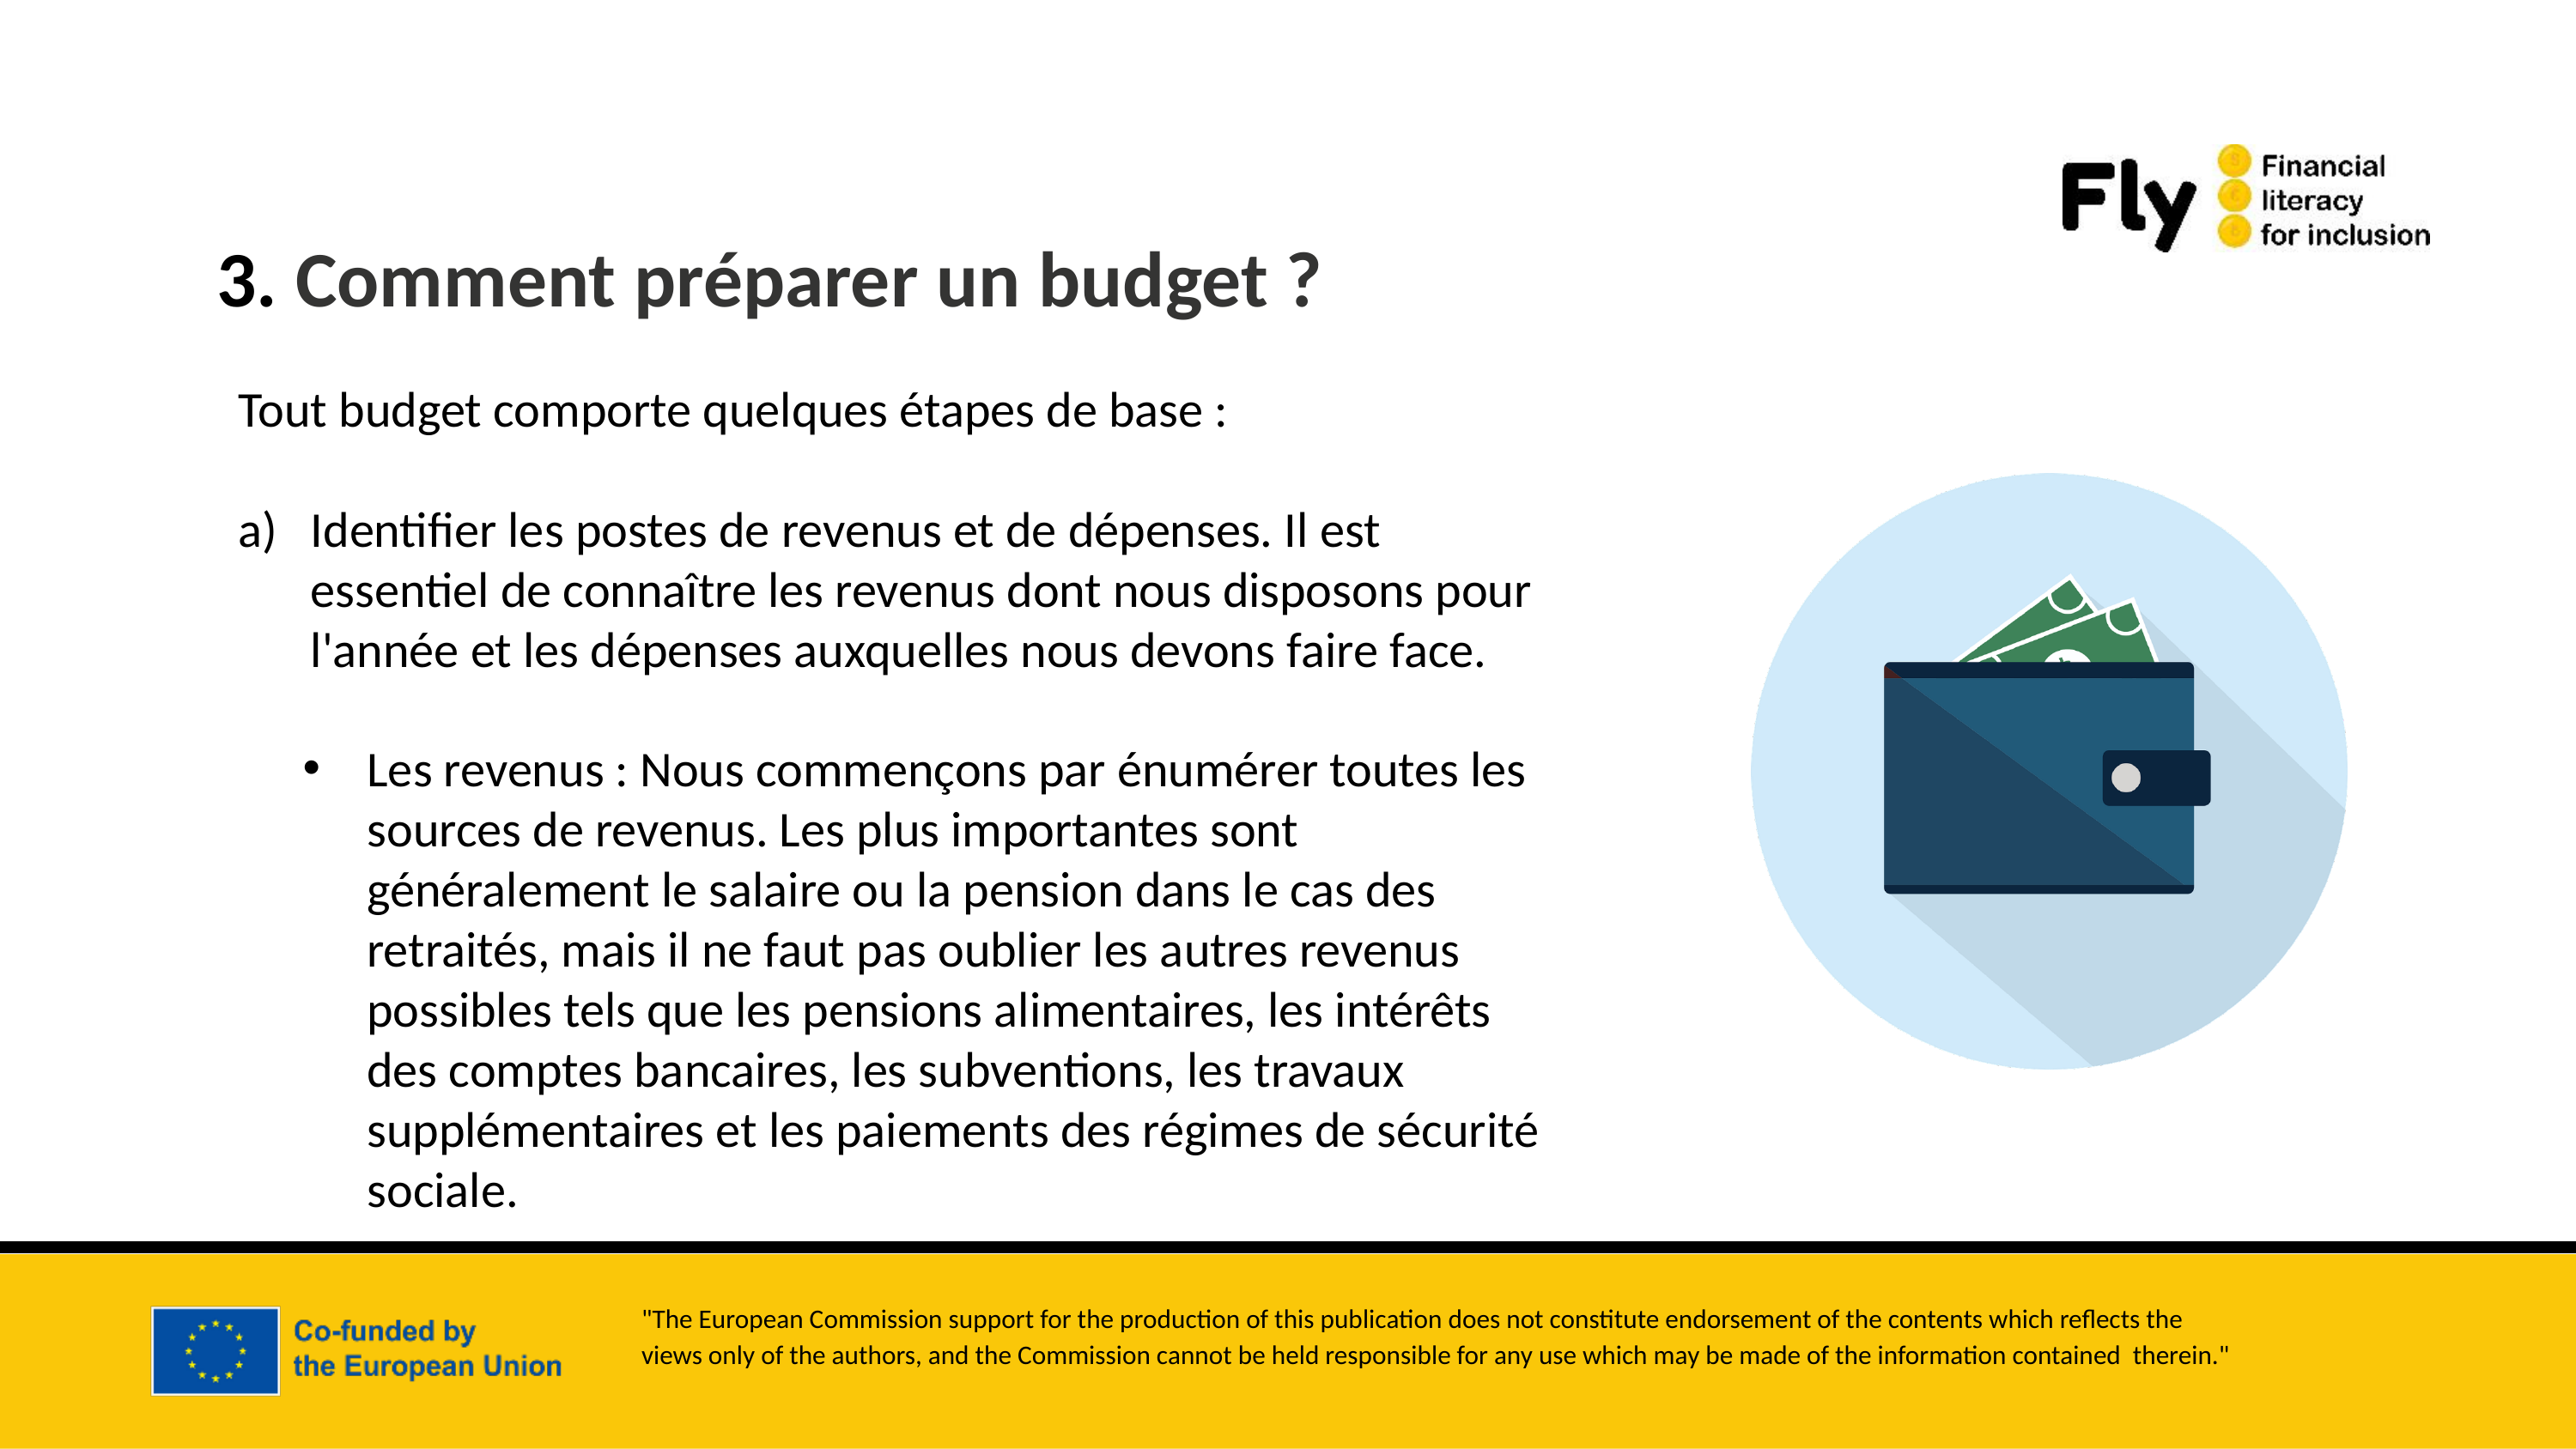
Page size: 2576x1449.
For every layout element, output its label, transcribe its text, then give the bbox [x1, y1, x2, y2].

picture [2063, 144, 2430, 252]
text_box Tout budget comporte quelques étapes de base : Identifier les postes de revenus et de dépenses. Il est essentiel de connaître les revenus dont nous disposons pour l'année et les dépenses auxquelles nous devons faire face. Les revenus : Nous commençons par énumérer toutes les sources de revenus. Les plus importantes sont généralement le salaire ou la pension dans le cas des retraités, mais il ne faut pas oublier les autres revenus possibles tels que les pensions alimentaires, les intérêts des comptes bancaires, les subventions, les travaux supplémentaires et les paiements des régimes de sécurité sociale. [225, 370, 1557, 1344]
picture [149, 1304, 593, 1399]
text_box 3. Comment préparer un budget ? [204, 221, 1943, 329]
picture [1751, 473, 2348, 1070]
